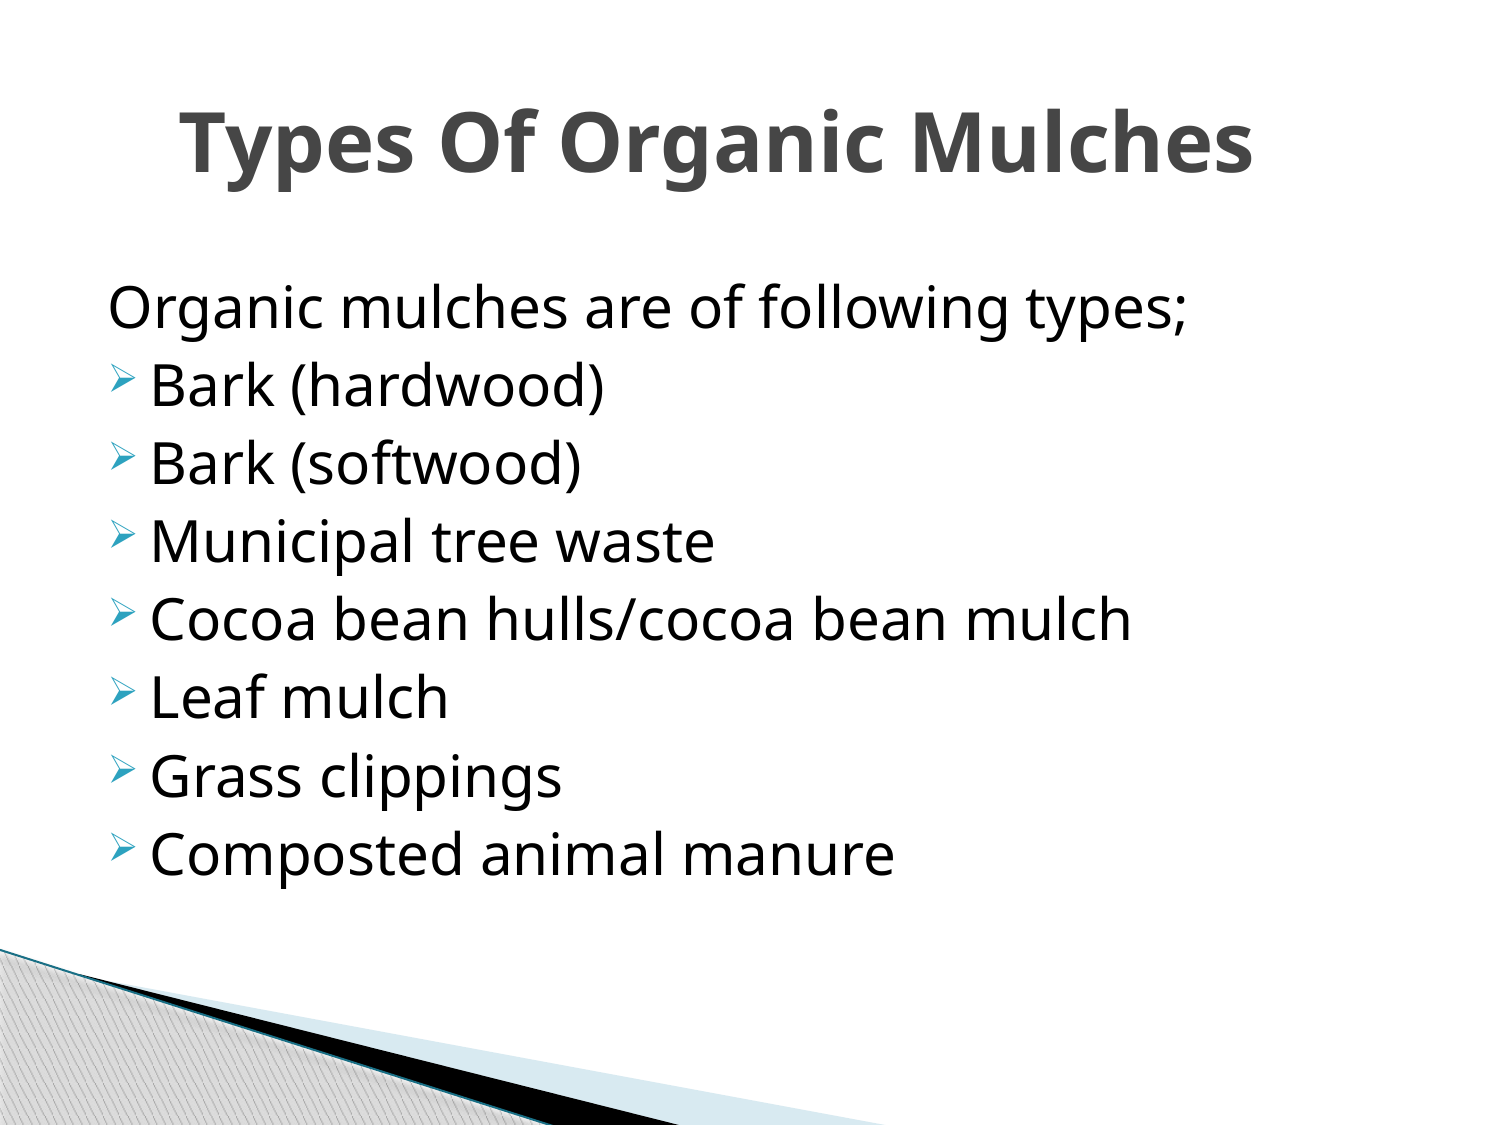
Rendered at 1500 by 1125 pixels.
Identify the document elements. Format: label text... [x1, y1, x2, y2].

list Organic mulches are of following types; Bark (hardwood) Bark (softwood) Municipal tree waste Cocoa bean hulls/cocoa bean mulch Leaf mulch Grass clippings Composted animal manure [75, 262, 1425, 1005]
title Types Of Organic Mulches [75, 45, 1425, 233]
